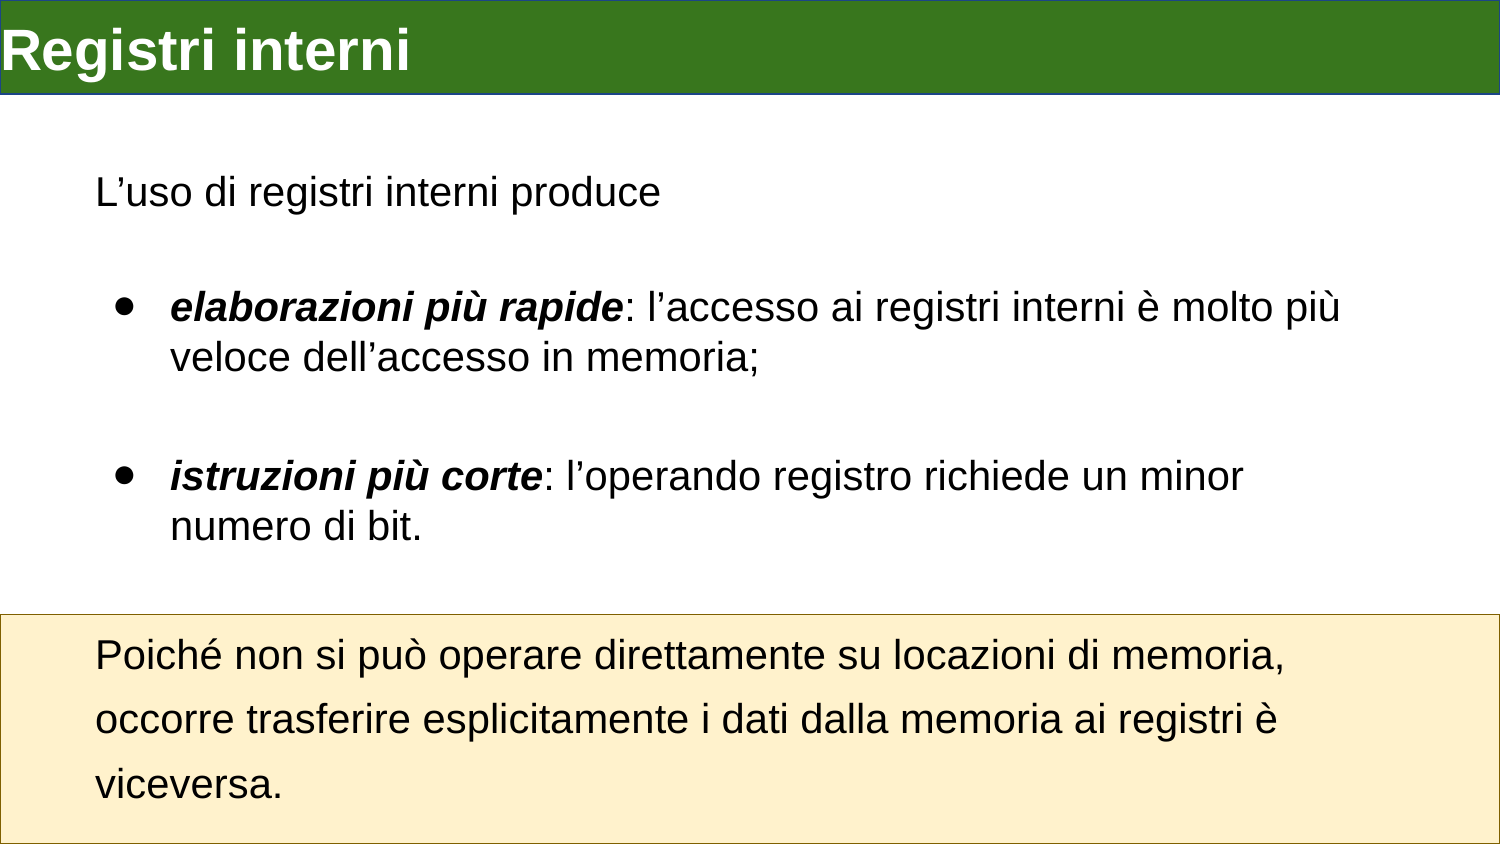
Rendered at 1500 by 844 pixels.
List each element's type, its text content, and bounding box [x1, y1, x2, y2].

text_box [0, 614, 1500, 844]
text_box L’uso di registri interni produce elaborazioni più rapide: l’accesso ai registri interni è molto più veloce dell’accesso in memoria; istruzioni più corte: l’operando registro richiede un minor numero di bit. Poiché non si può operare direttamente su locazioni di memoria, occorre trasferire esplicitamente i dati dalla memoria ai registri è viceversa. [82, 158, 1400, 819]
title Registri interni [0, 0, 1500, 94]
